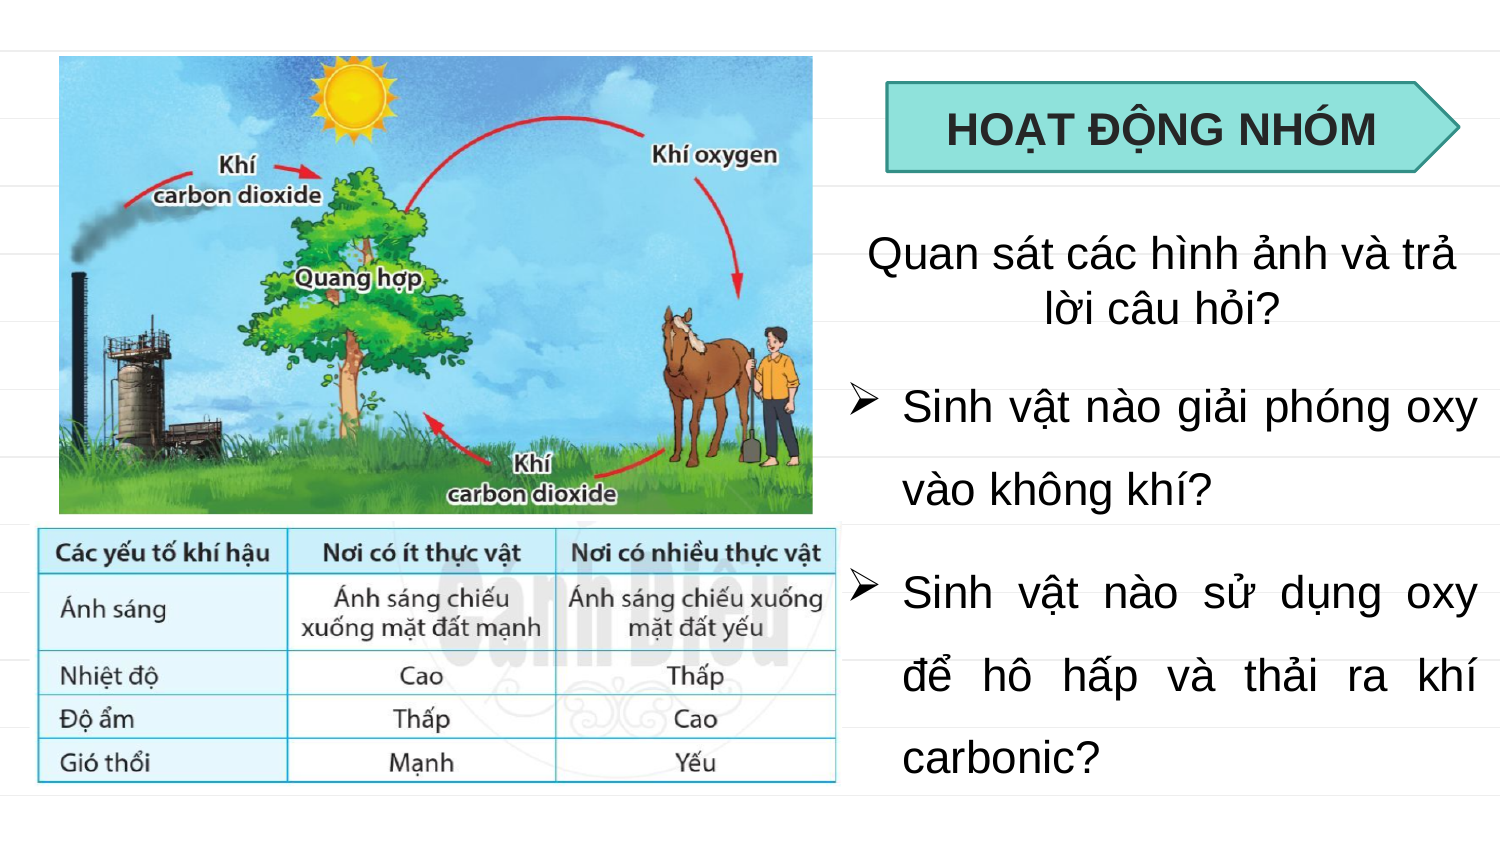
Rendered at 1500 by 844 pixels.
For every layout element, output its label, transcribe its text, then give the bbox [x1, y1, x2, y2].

picture [29, 521, 843, 788]
picture [58, 56, 813, 515]
text_box HOẠT ĐỘNG NHÓM [884, 80, 1462, 174]
text_box Quan sát các hình ảnh và trả lời câu hỏi? [842, 216, 1483, 341]
text_box Sinh vật nào giải phóng oxy vào không khí? Sinh vật nào sử dụng oxy để hô hấp và thải ra khí carbonic? [831, 342, 1494, 844]
